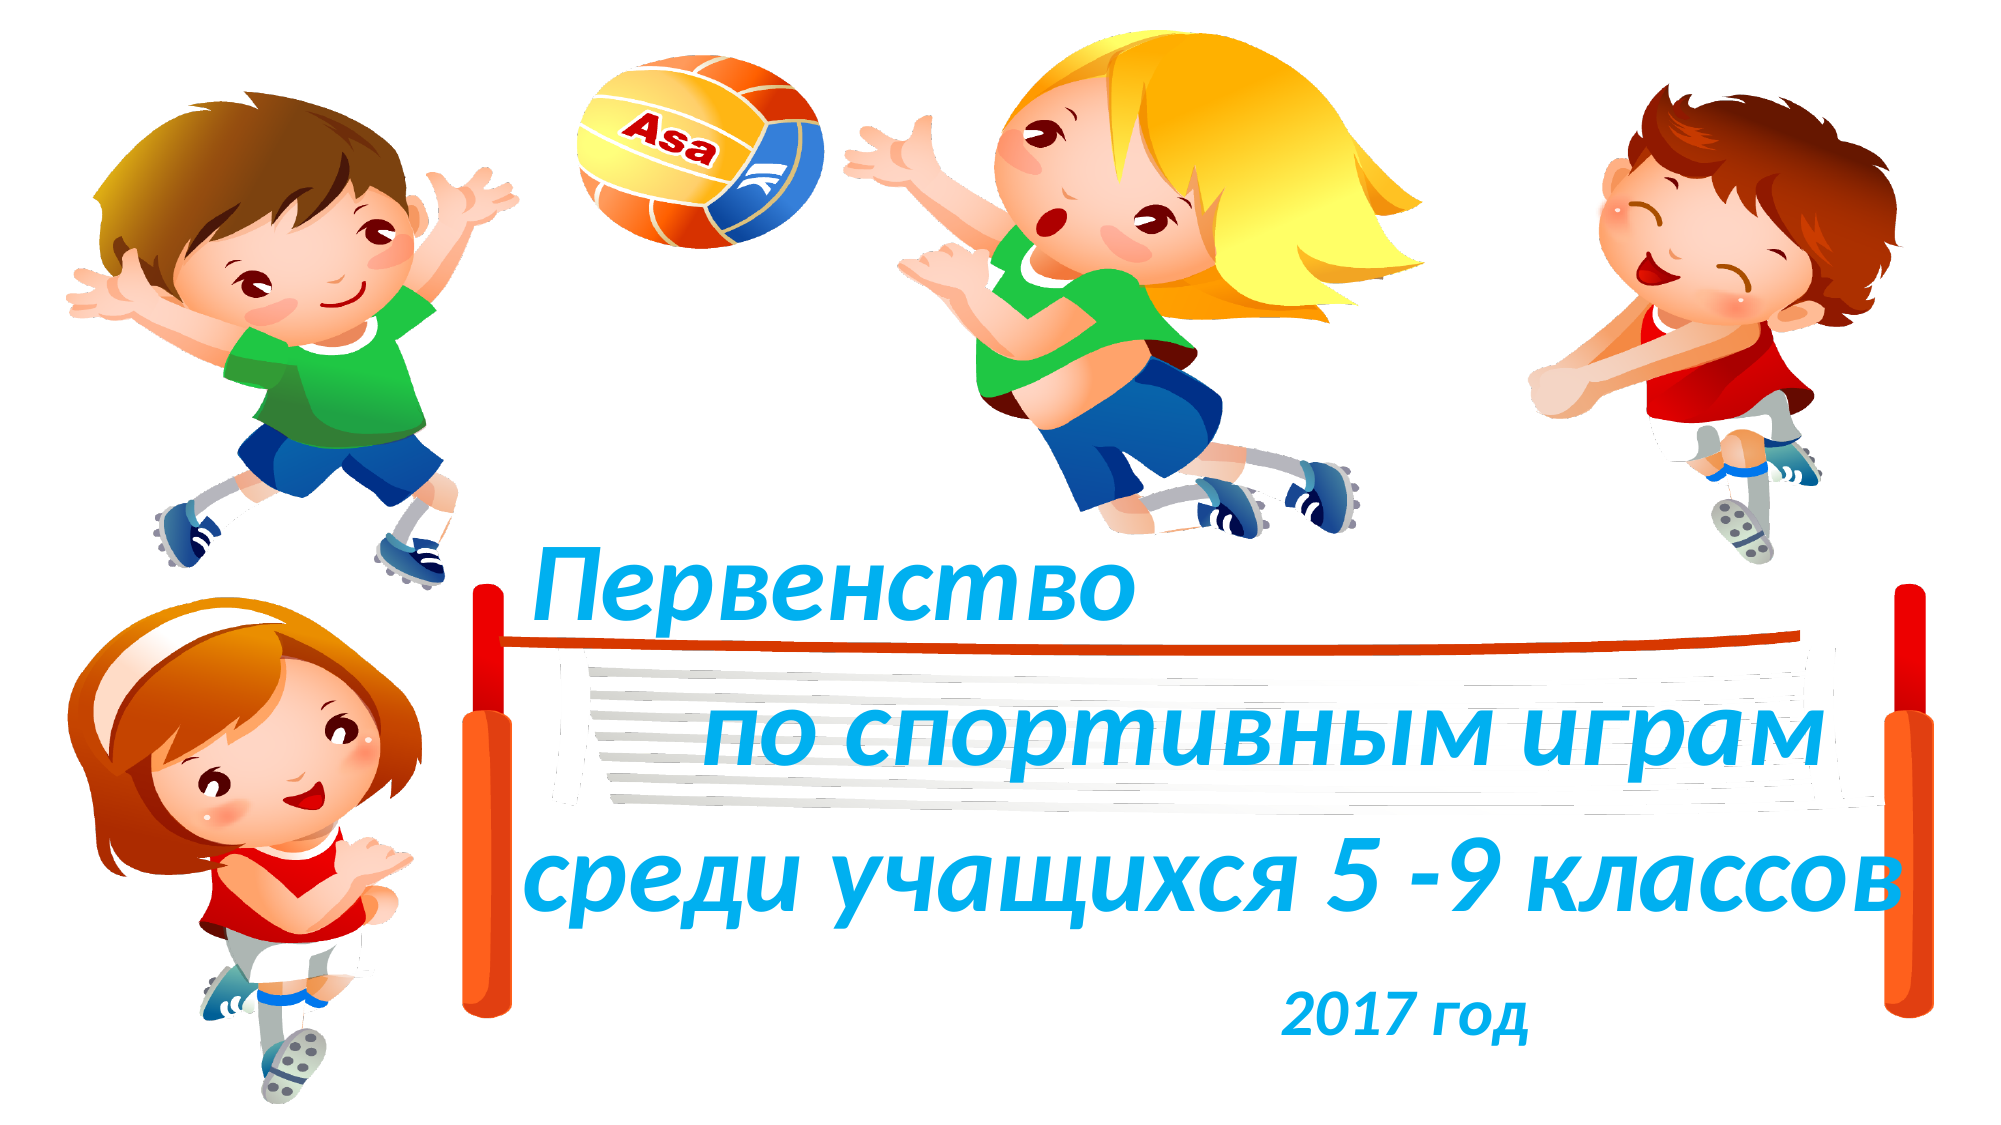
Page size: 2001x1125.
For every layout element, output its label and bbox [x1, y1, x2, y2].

picture [66, 30, 1934, 1104]
